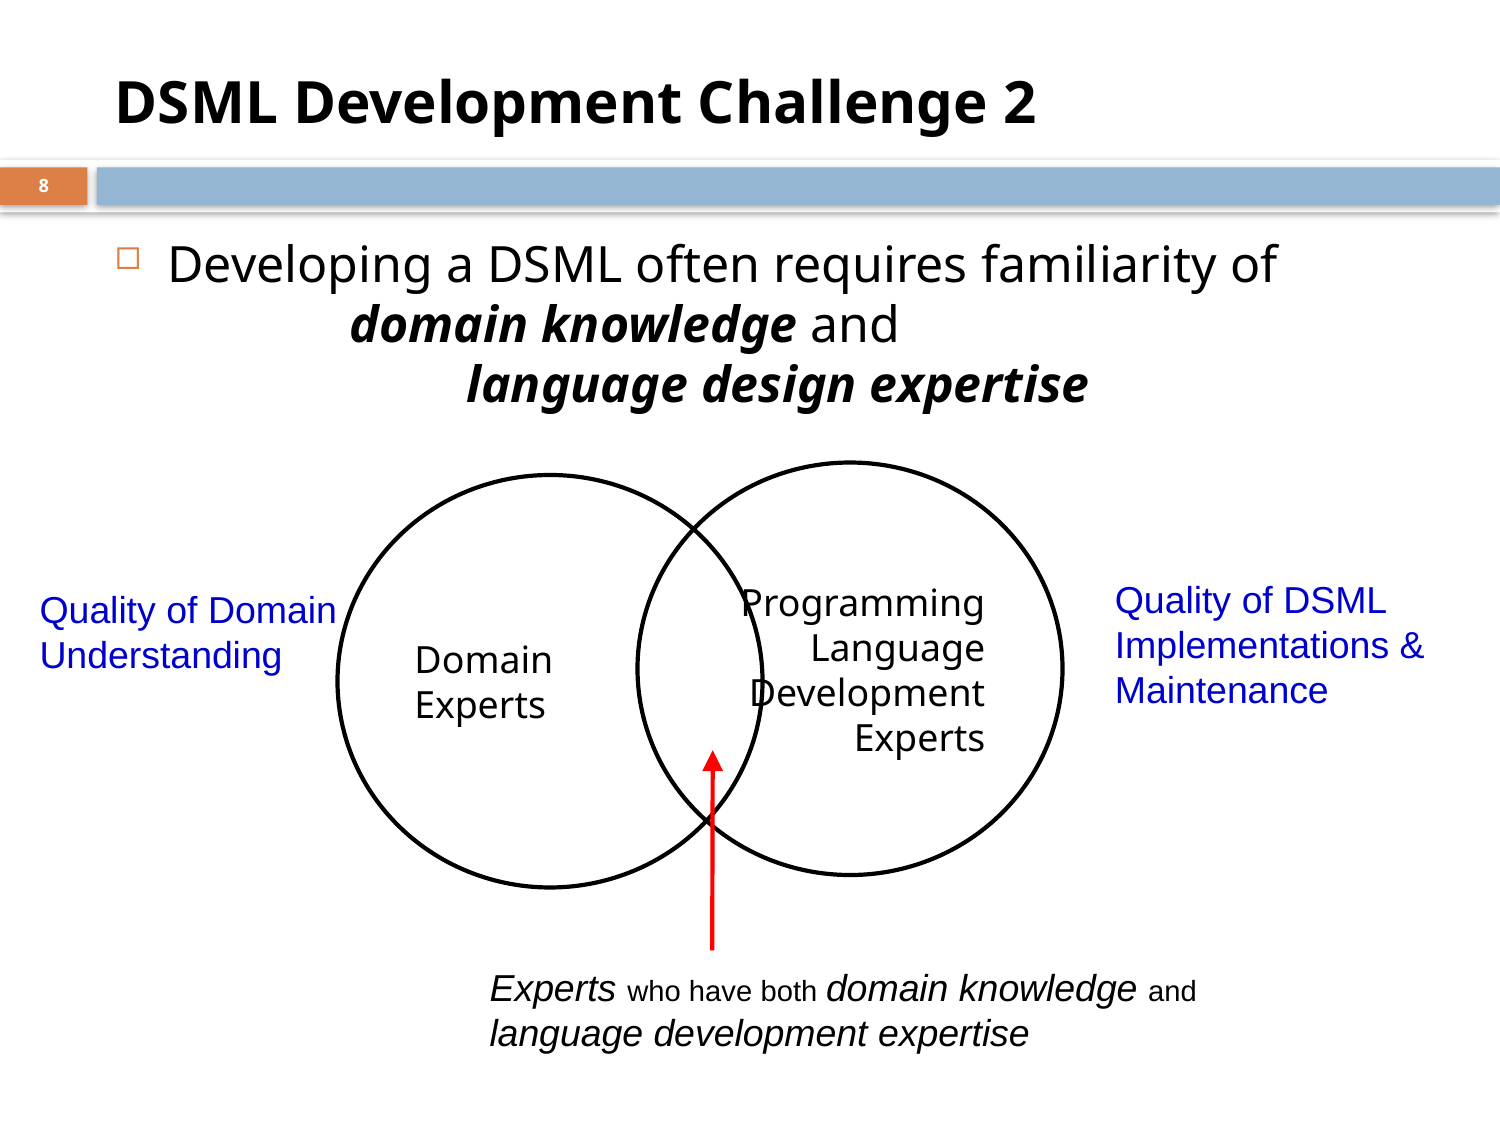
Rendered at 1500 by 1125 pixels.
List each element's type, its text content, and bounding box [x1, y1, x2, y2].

text_box Programming Language Development Experts [635, 460, 1065, 878]
text_box Experts who have both domain knowledge and language development expertise [474, 956, 1313, 1062]
text_box Quality of DSML Implementations & Maintenance [1099, 562, 1463, 725]
slide_number 8 [0, 166, 88, 207]
list Developing a DSML often requires familiarity of domain knowledge and language design expertise [99, 224, 1438, 413]
text_box Quality of Domain Understanding [24, 549, 388, 713]
title DSML Development Challenge 2 [99, 37, 1438, 163]
text_box Domain Experts [337, 472, 706, 890]
